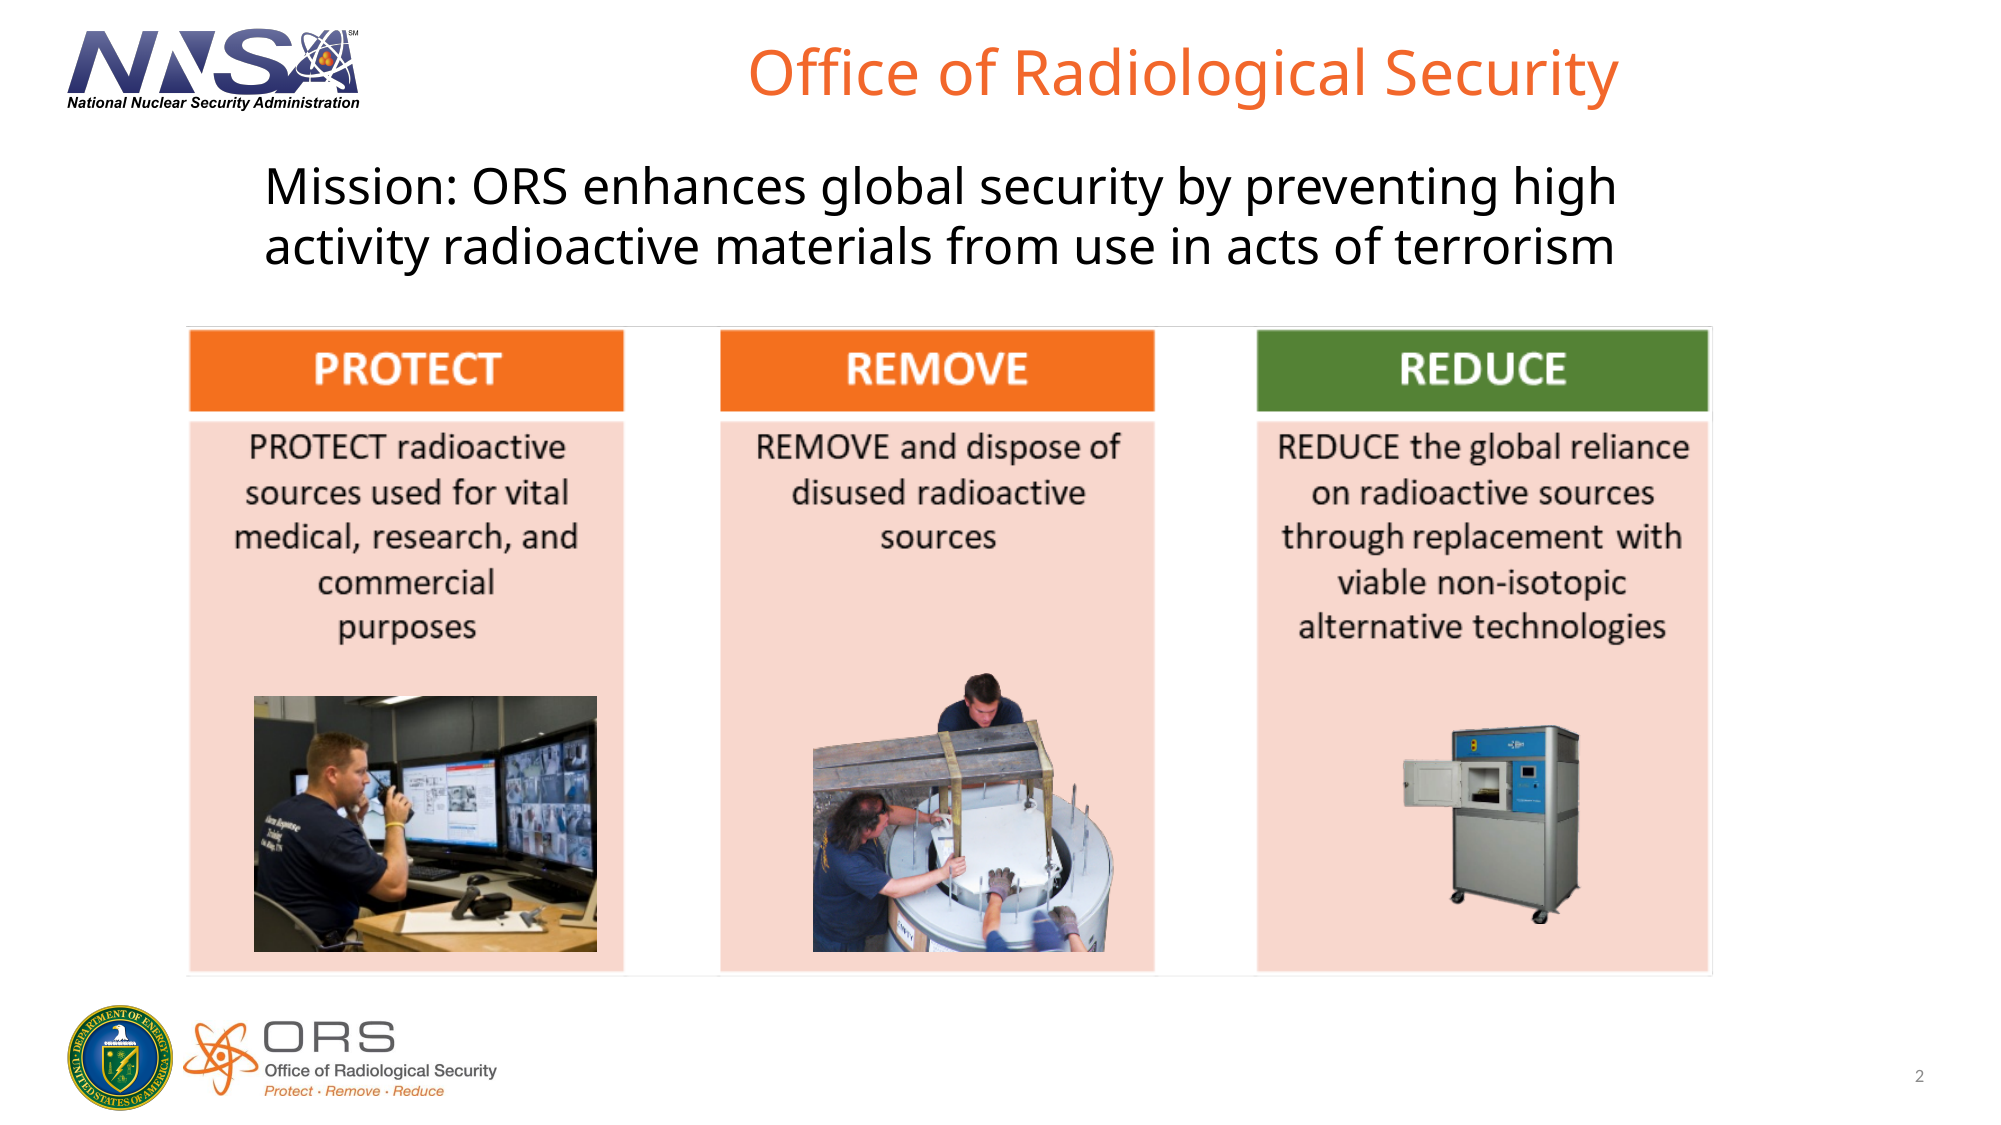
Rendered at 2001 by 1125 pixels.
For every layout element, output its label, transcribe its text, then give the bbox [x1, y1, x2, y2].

slide_number 2 [1804, 1044, 1940, 1105]
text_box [186, 322, 1719, 978]
title Office of Radiological Security [425, 12, 1943, 128]
picture [66, 7, 361, 122]
picture [183, 1020, 497, 1096]
picture [66, 1004, 174, 1112]
list Mission: ORS enhances global security by preventing high activity radioactive materials from use in acts of terrorism [249, 147, 1750, 1012]
